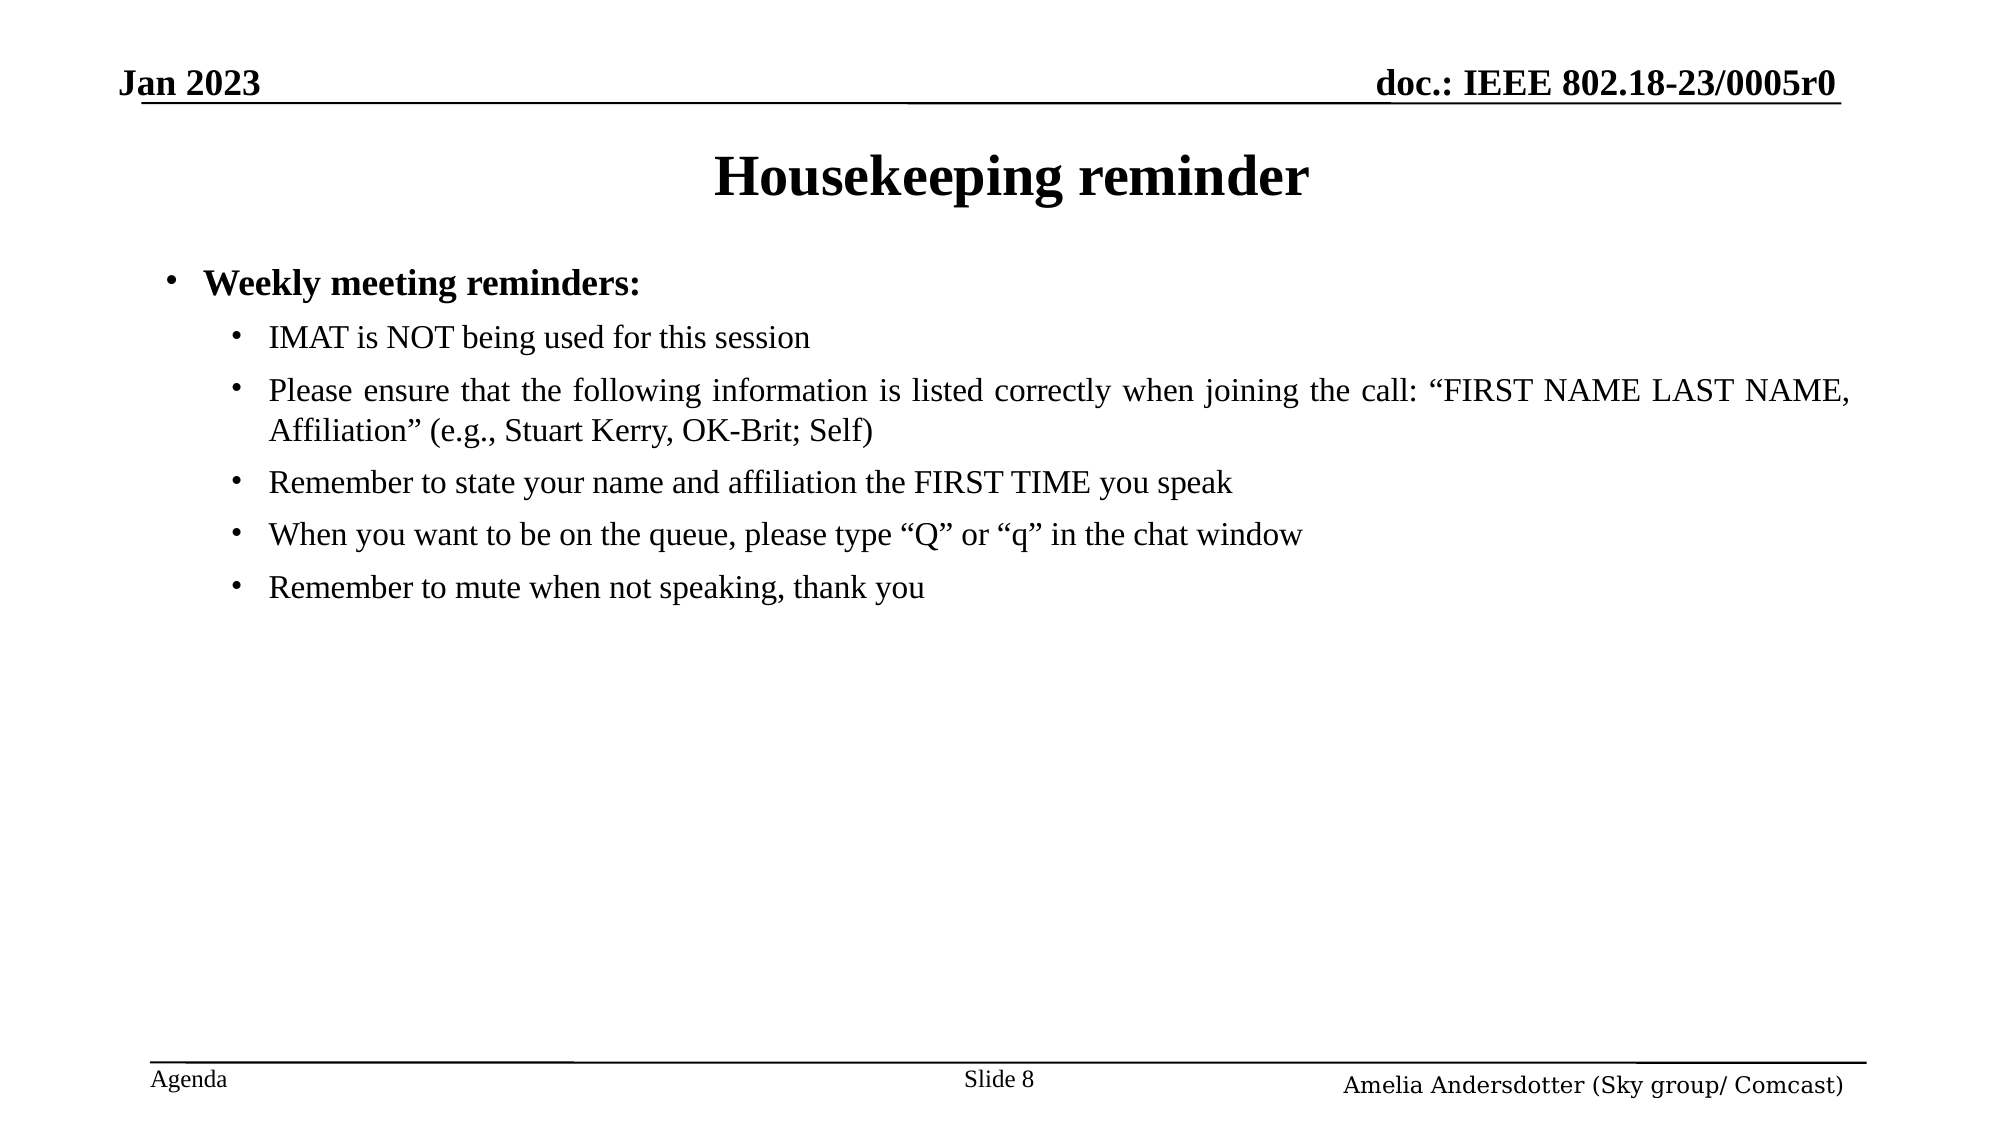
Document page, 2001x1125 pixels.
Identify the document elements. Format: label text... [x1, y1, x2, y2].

title Housekeeping reminder [162, 99, 1863, 245]
text_box Amelia Andersdotter (Sky group/ Comcast) [1299, 1062, 1860, 1104]
slide_number Slide <number> [933, 1062, 1066, 1122]
list Weekly meeting reminders: IMAT is NOT being used for this session Please ensure that the following information is listed correctly when joining the call: “FIRST NAME LAST NAME, Affiliation” (e.g., Stuart Kerry, OK-Brit; Self) Remember to state your name and affiliation the FIRST TIME you speak When you want to be on the queue, please type “Q” or “q” in the chat window Remember to mute when not speaking, thank you [150, 250, 1868, 925]
